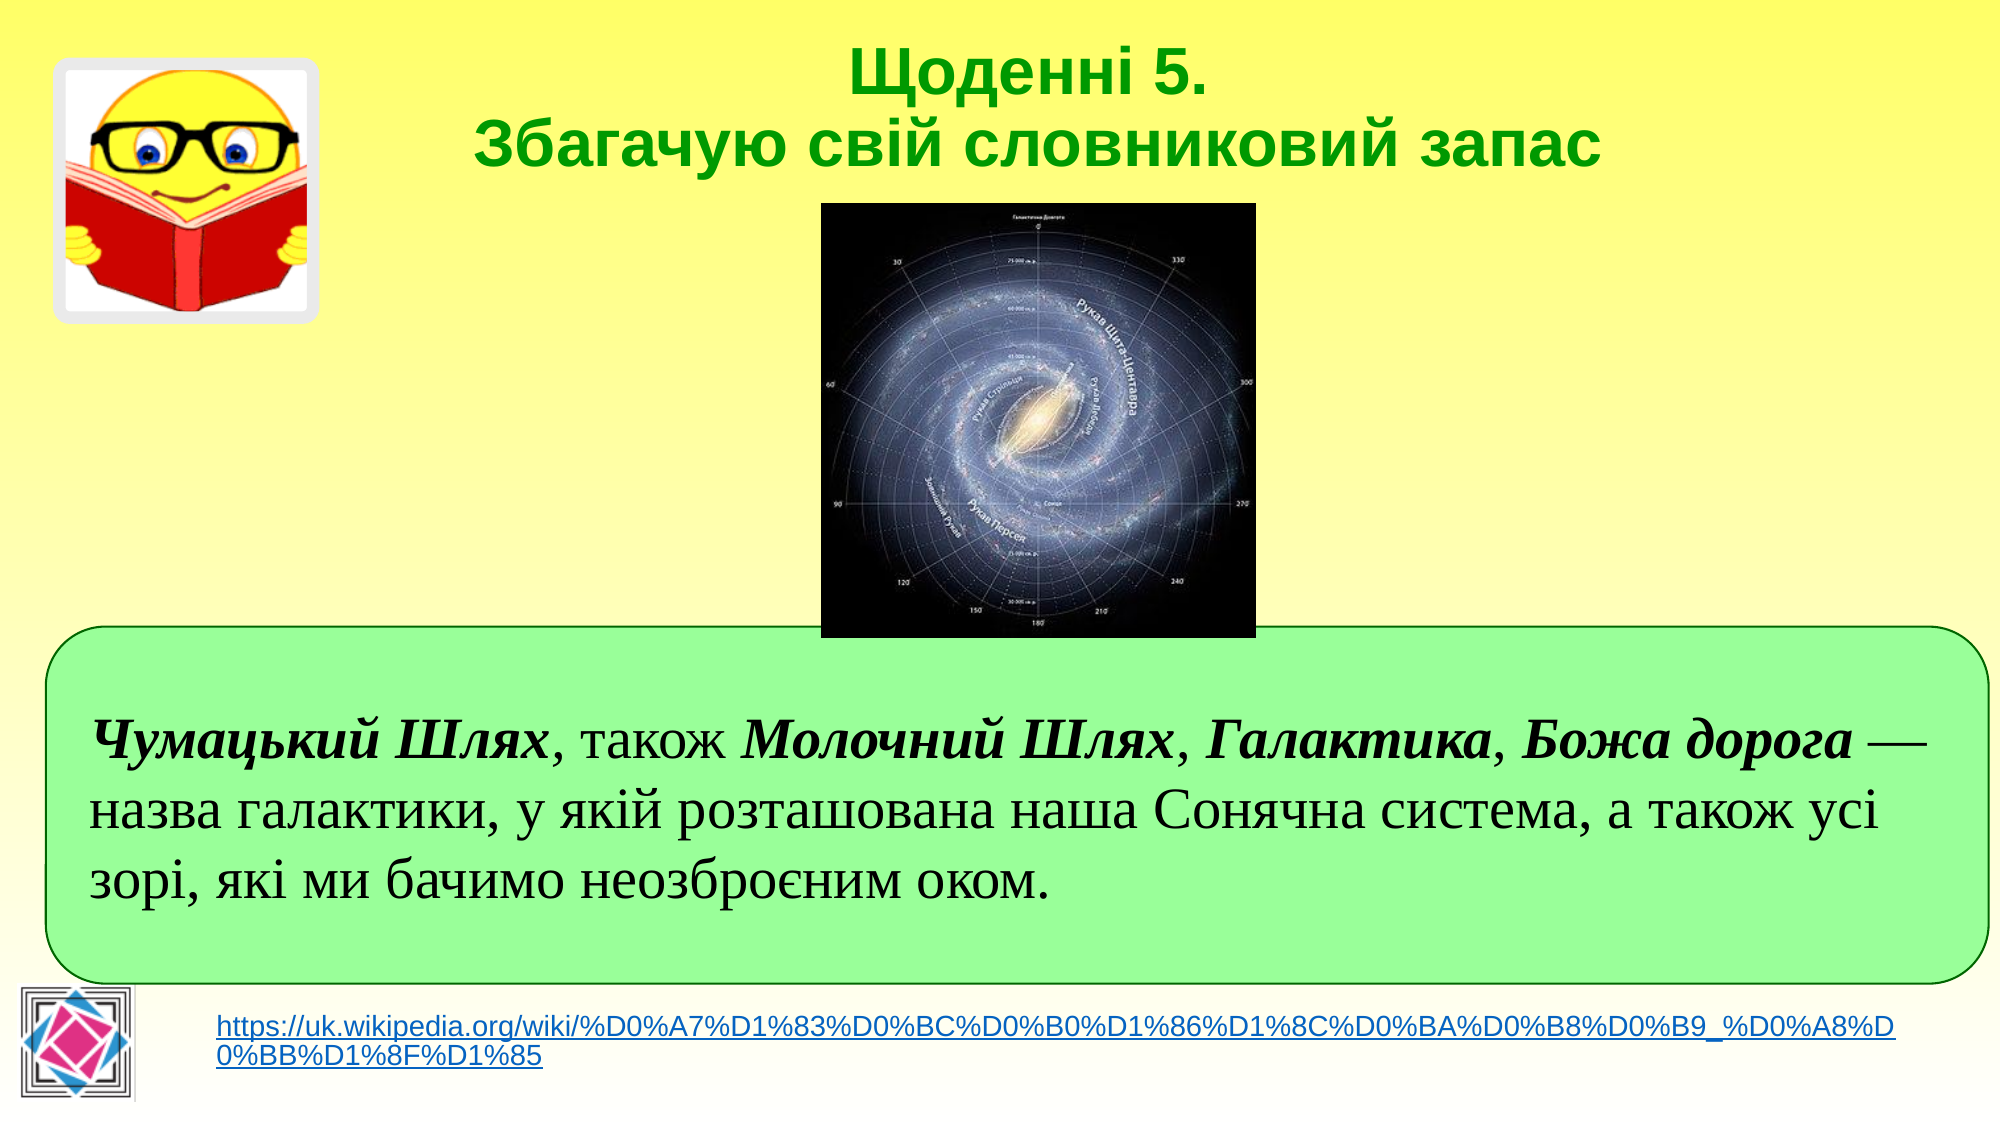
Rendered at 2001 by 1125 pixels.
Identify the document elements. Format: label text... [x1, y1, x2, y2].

picture [59, 63, 314, 318]
text_box Чумацький Шлях, також Молочний Шлях, Галактика, Божа дорога — назва галактики, у якій розташована наша Сонячна система, а також усі зорі, які ми бачимо неозброєним оком. [45, 626, 1989, 984]
title Щоденні 5. Збагачую свій словниковий запас [216, 0, 1860, 218]
picture [16, 983, 138, 1102]
text_box https://uk.wikipedia.org/wiki/%D0%A7%D1%83%D0%BC%D0%B0%D1%86%D1%8C%D0%BA%D0%B8%D0%B9_%D0%A8%D0%BB%D1%8F%D1%85 [201, 992, 1915, 1058]
picture [820, 203, 1256, 639]
